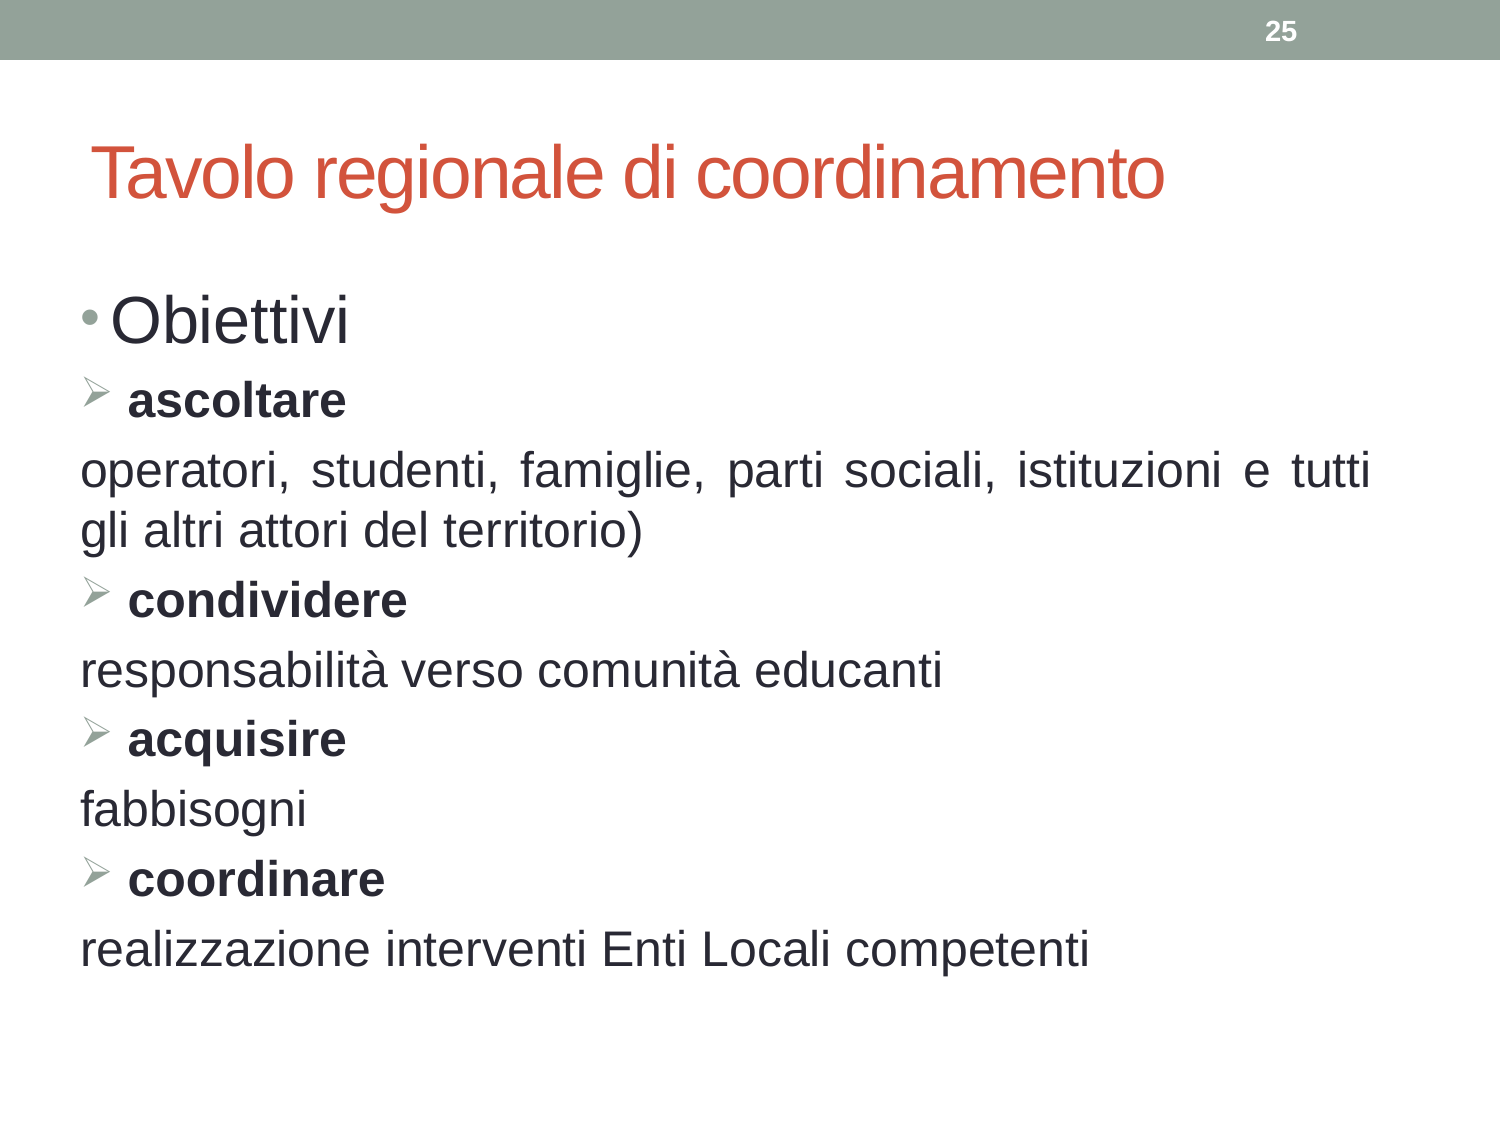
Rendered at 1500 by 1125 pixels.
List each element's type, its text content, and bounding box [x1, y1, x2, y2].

title Tavolo regionale di coordinamento [75, 87, 1425, 250]
list Obiettivi ascoltare operatori, studenti, famiglie, parti sociali, istituzioni e tutti gli altri attori del territorio) condividere responsabilità verso comunità educanti acquisire fabbisogni coordinare realizzazione interventi Enti Locali competenti [64, 269, 1388, 1047]
slide_number 25 [1250, 3, 1425, 57]
